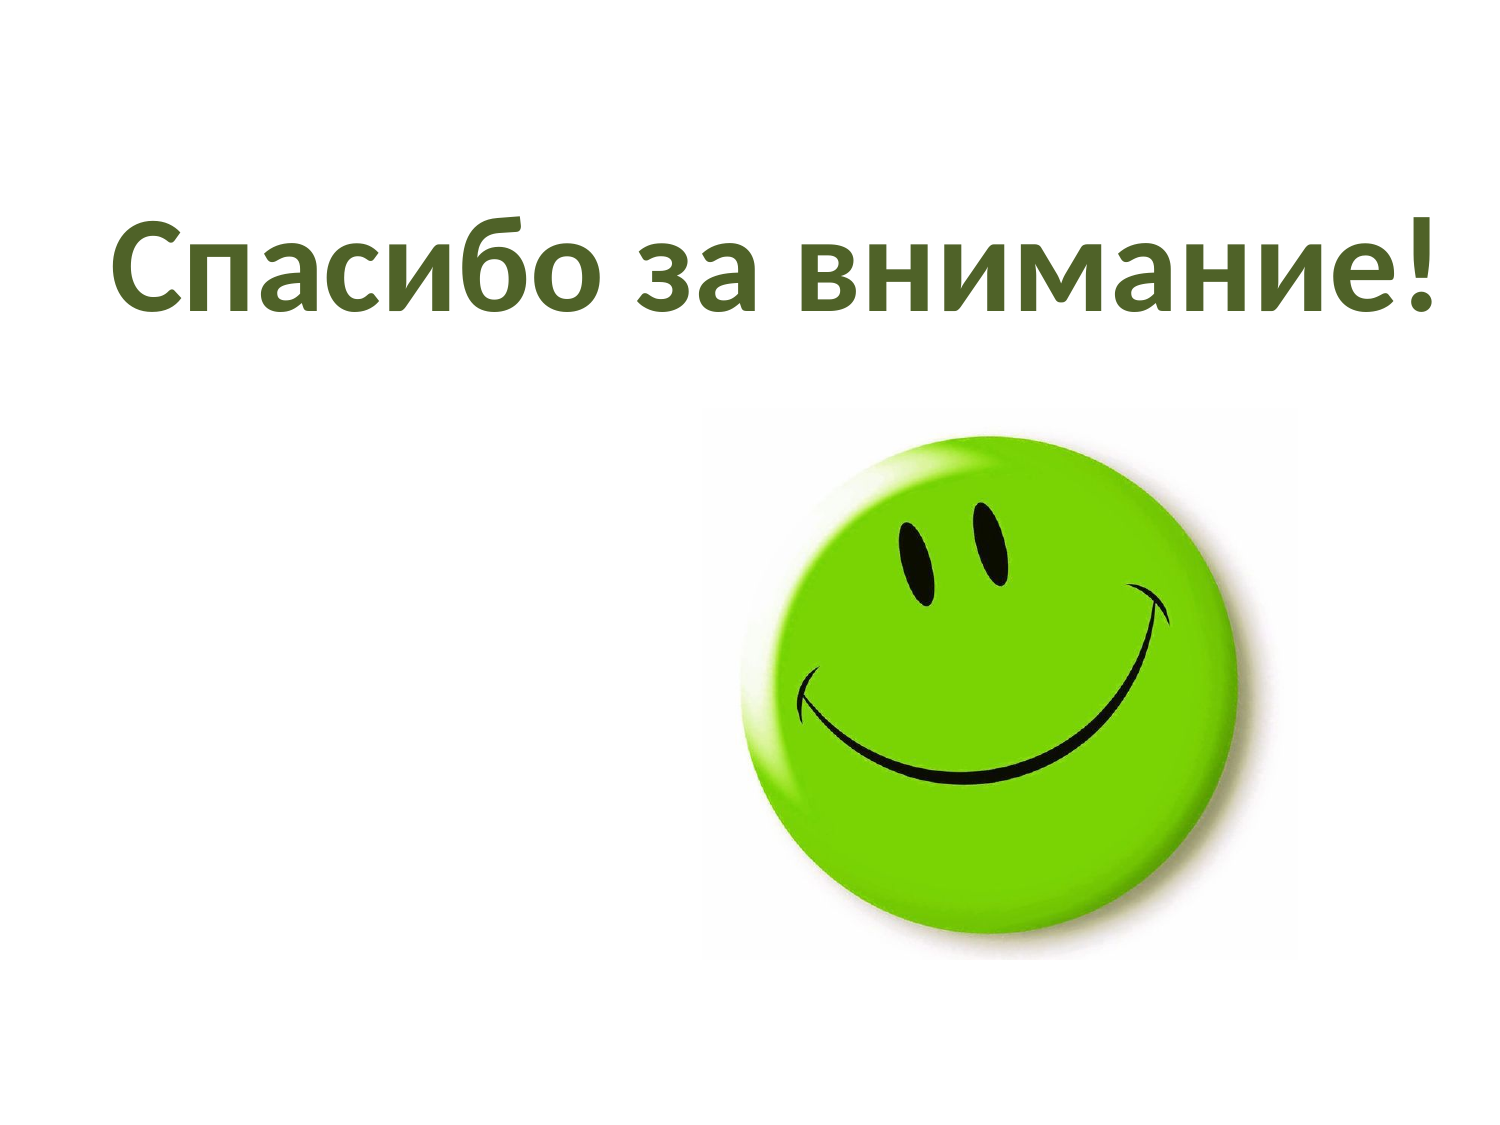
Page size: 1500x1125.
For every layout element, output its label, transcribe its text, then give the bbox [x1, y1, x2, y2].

text_box Спасибо за внимание! [94, 166, 1461, 347]
picture [702, 408, 1298, 960]
